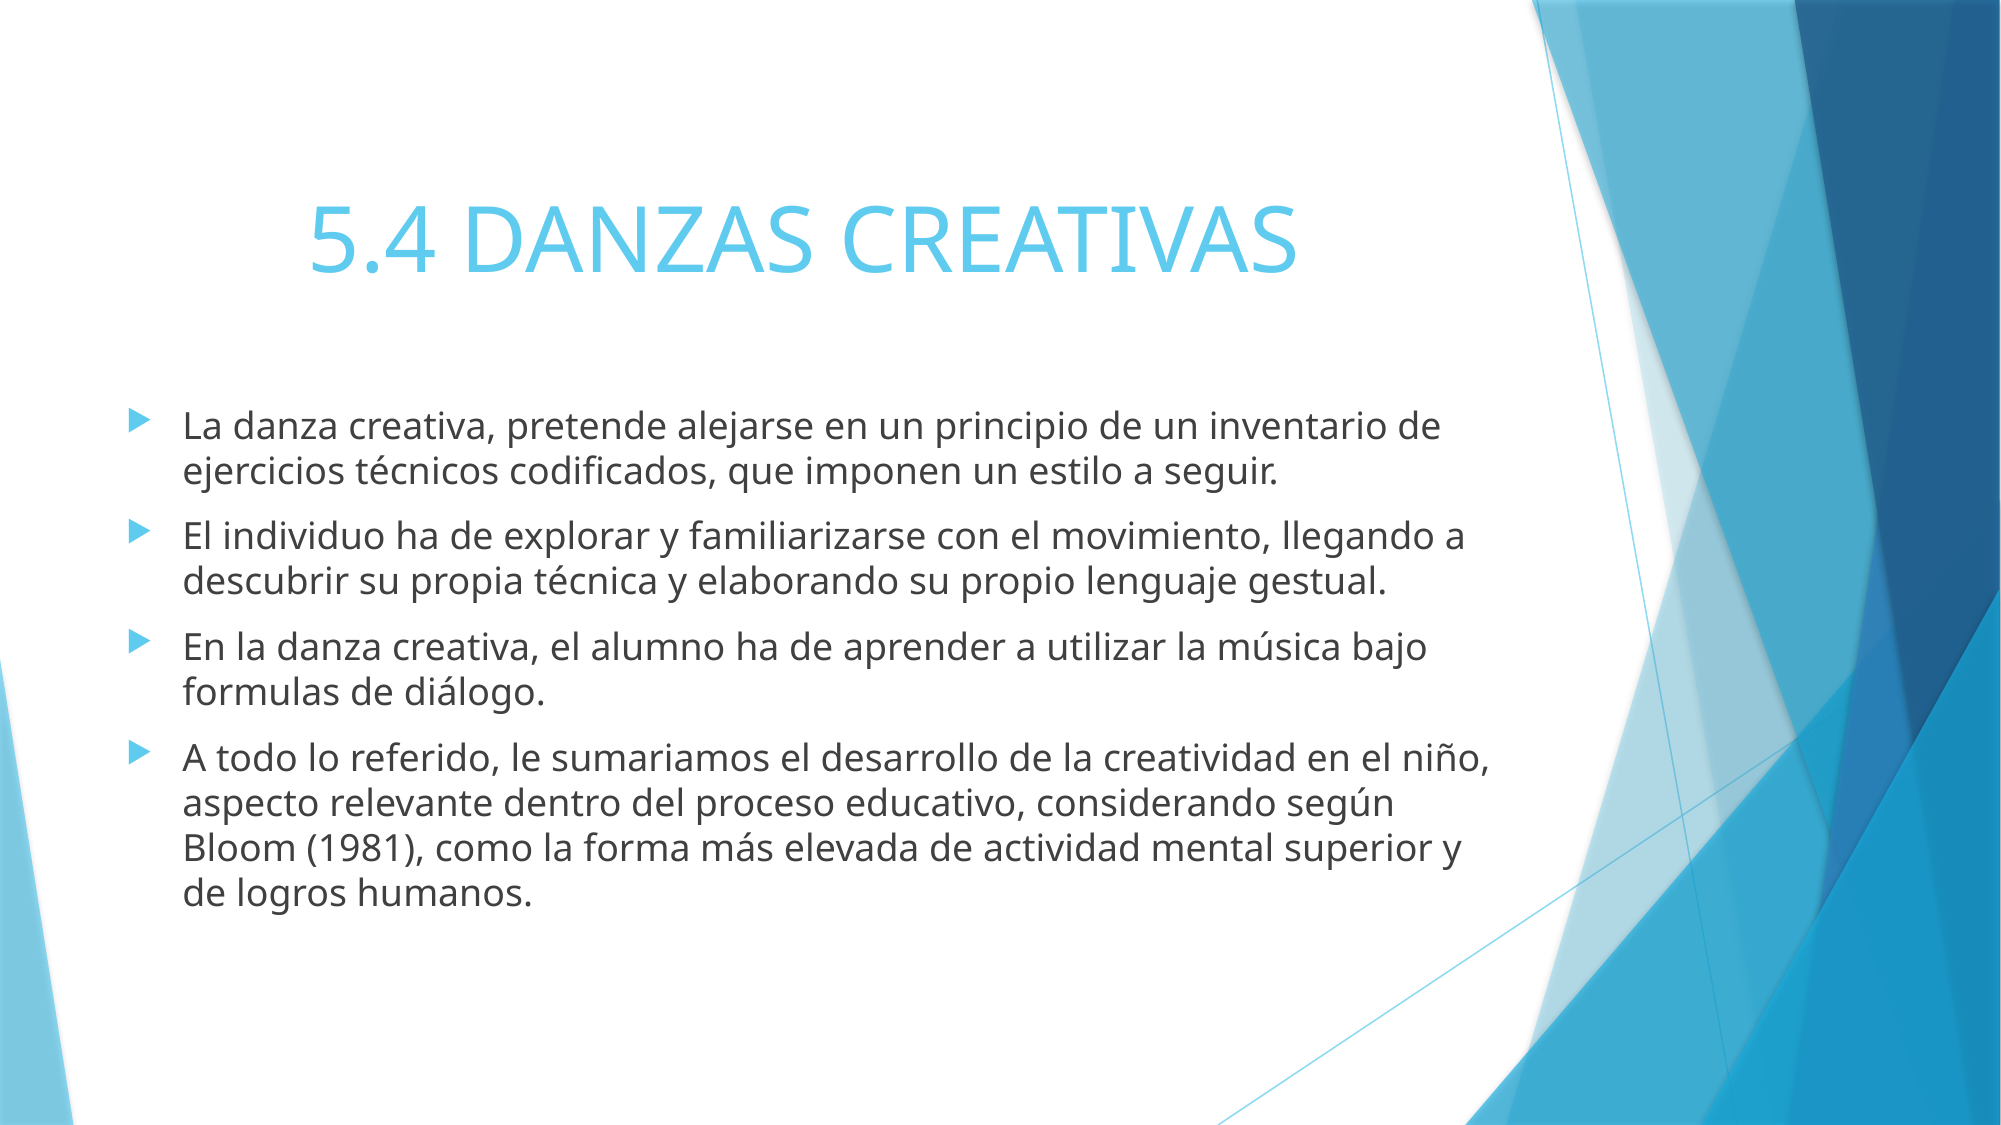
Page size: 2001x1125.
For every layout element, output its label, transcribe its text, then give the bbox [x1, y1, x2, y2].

title 5.4 DANZAS CREATIVAS [111, 172, 1522, 314]
list La danza creativa, pretende alejarse en un principio de un inventario de ejercicios técnicos codificados, que imponen un estilo a seguir. El individuo ha de explorar y familiarizarse con el movimiento, llegando a descubrir su propia técnica y elaborando su propio lenguaje gestual. En la danza creativa, el alumno ha de aprender a utilizar la música bajo formulas de diálogo. A todo lo referido, le sumariamos el desarrollo de la creatividad en el niño, aspecto relevante dentro del proceso educativo, considerando según Bloom (1981), como la forma más elevada de actividad mental superior y de logros humanos. [111, 394, 1522, 1031]
